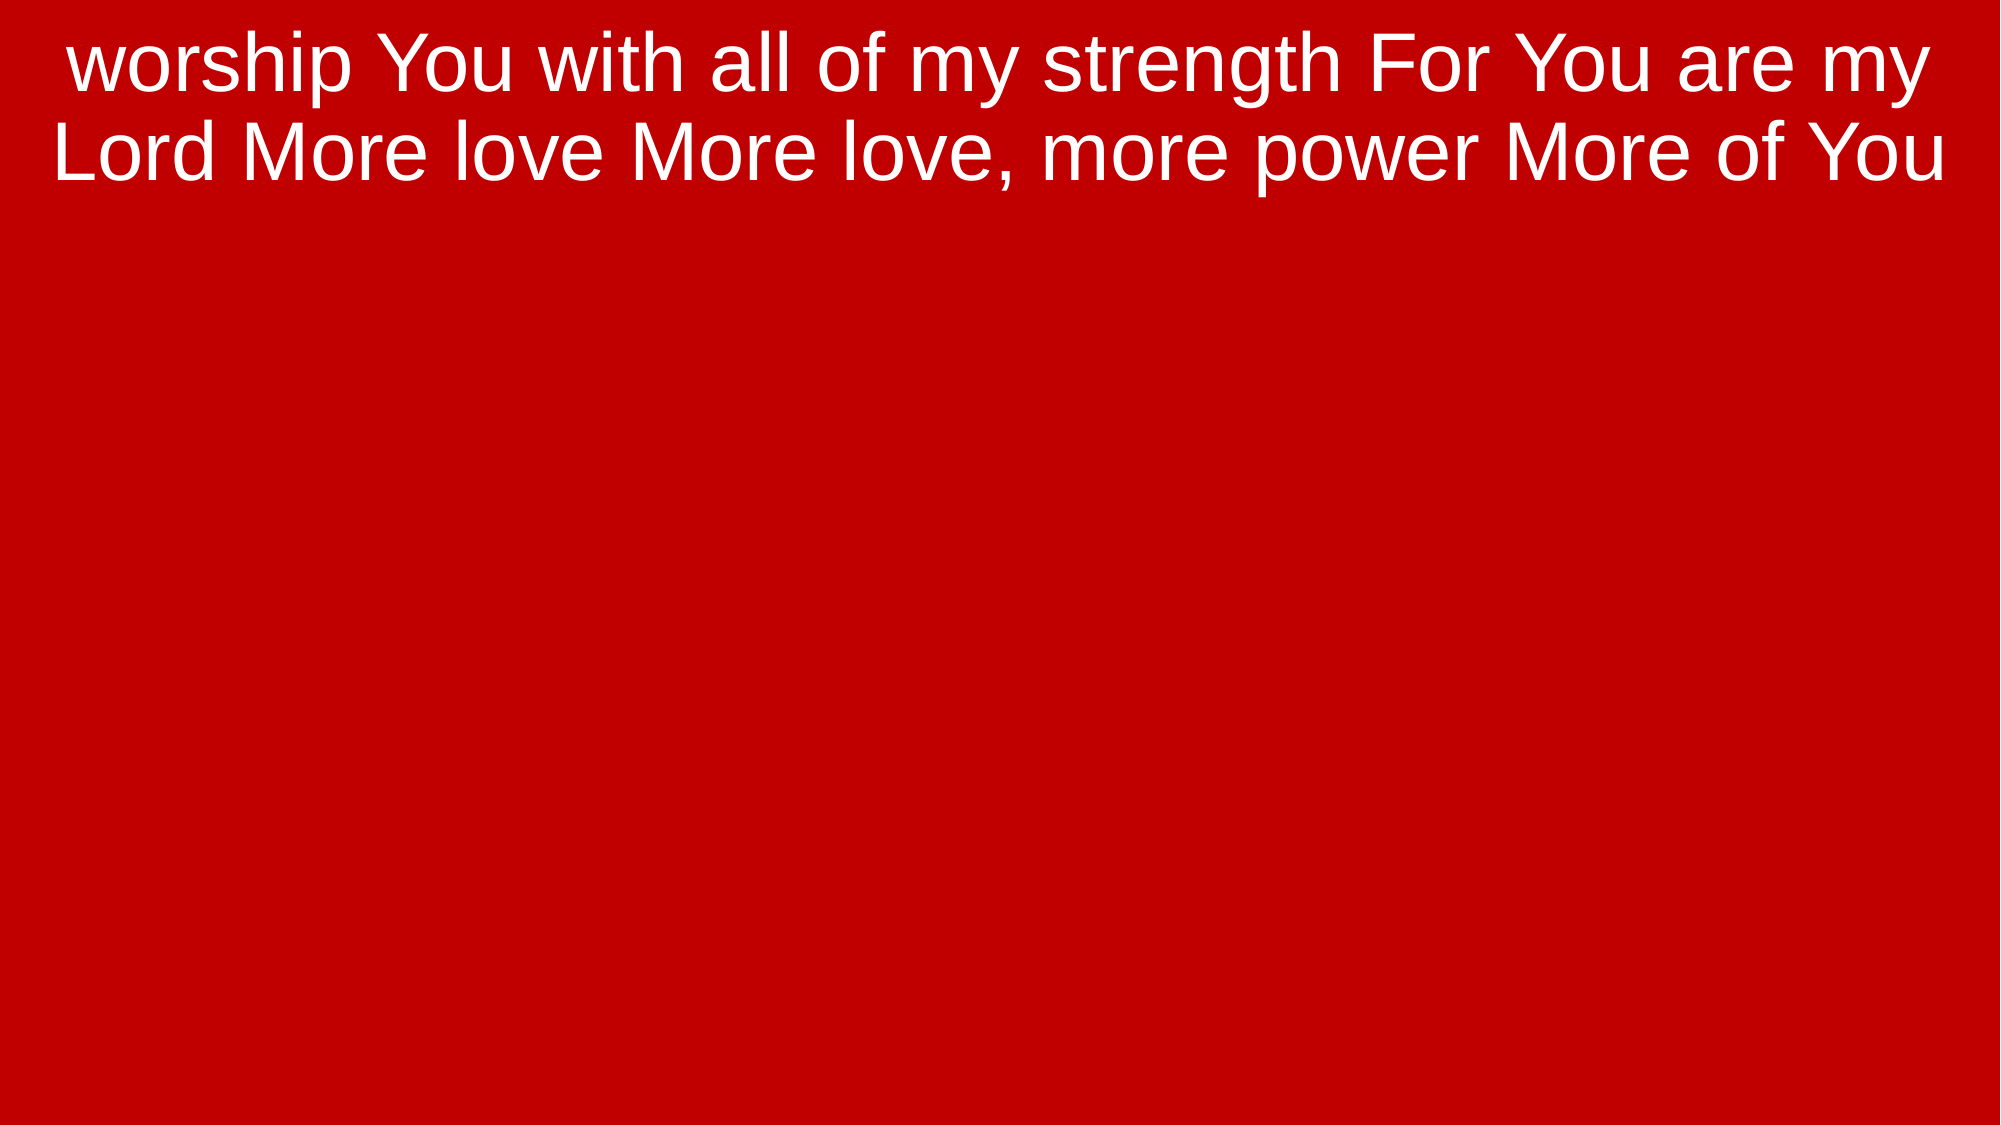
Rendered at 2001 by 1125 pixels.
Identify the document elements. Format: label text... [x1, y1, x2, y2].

list worship You with all of my strength For You are my Lord More love More love, more power More of You [0, 11, 2000, 925]
